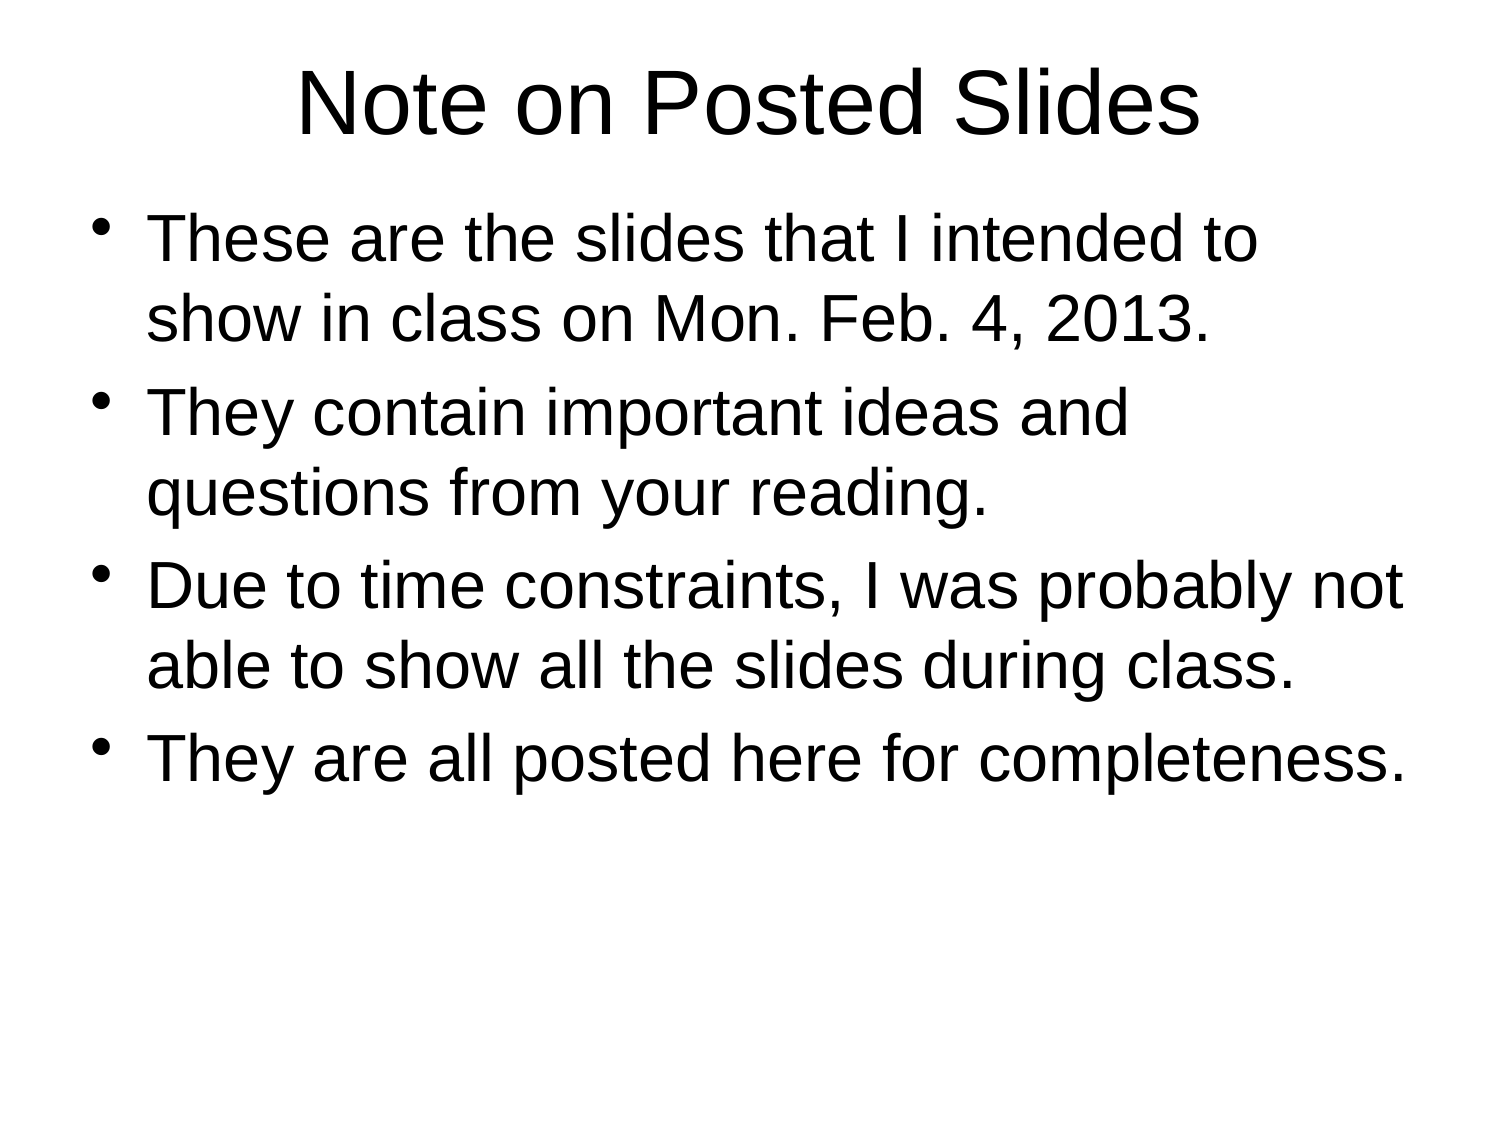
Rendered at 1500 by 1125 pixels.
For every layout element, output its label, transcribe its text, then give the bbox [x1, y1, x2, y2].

title Note on Posted Slides [75, 45, 1425, 150]
list These are the slides that I intended to show in class on Mon. Feb. 4, 2013. They contain important ideas and questions from your reading. Due to time constraints, I was probably not able to show all the slides during class. They are all posted here for completeness. [75, 187, 1425, 1005]
